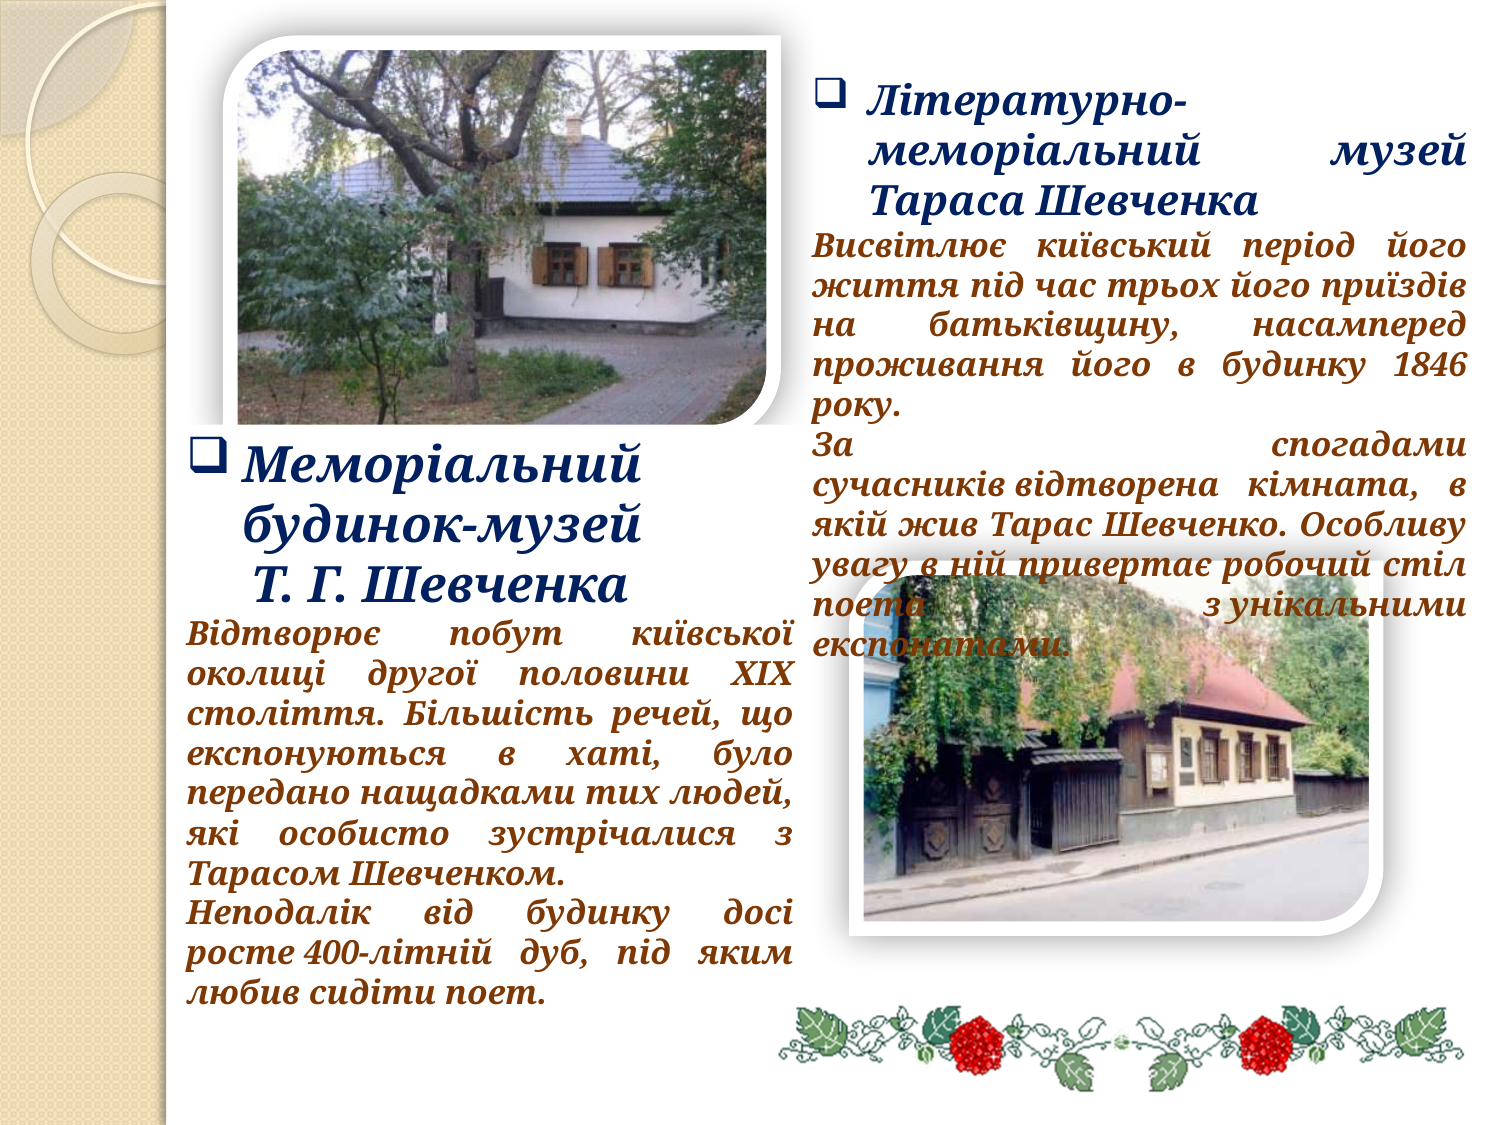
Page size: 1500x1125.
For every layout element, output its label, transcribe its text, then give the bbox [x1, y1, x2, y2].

text_box Меморіальний будинок-музей Т. Г. Шевченка Відтворює побут київської околиці другої половини ХІХ століття. Більшість речей, що експонуються в хаті, було передано нащадками тих людей, які особисто зустрічалися з Тарасом Шевченком. Неподалік від будинку досі росте 400-літній дуб, під яким любив сидіти поет. [171, 424, 809, 1125]
picture [229, 42, 774, 433]
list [856, 567, 1377, 929]
text_box Літературно-меморіальний музей Тараса Шевченка Висвітлює київський період його життя під час трьох його приїздів на батьківщину, насамперед проживання його в будинку 1846 року. За спогадами сучасників відтворена кімната, в якій жив Тарас Шевченко. Особливу увагу в ній привертає робочий стіл поета з унікальними експонатами. [797, 66, 1483, 716]
picture [762, 990, 1470, 1098]
